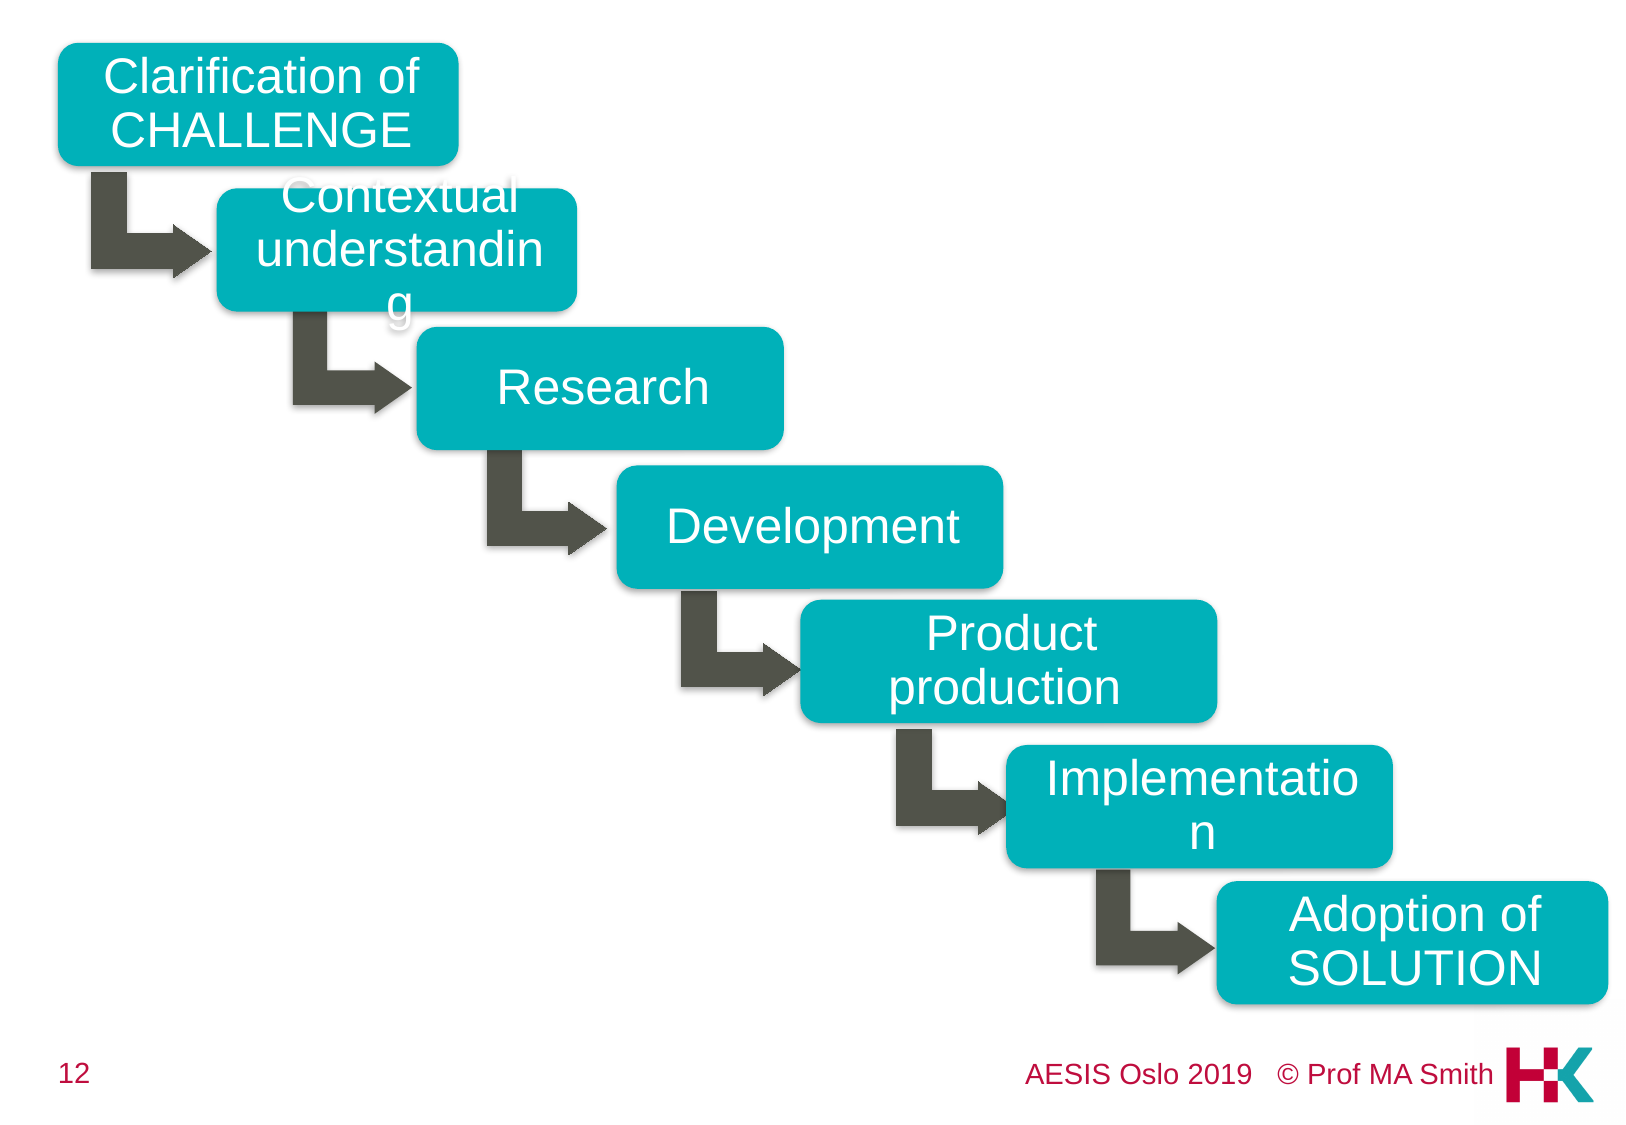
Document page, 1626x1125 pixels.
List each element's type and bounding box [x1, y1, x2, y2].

picture [1474, 1012, 1625, 1125]
list [0, 42, 1625, 1012]
